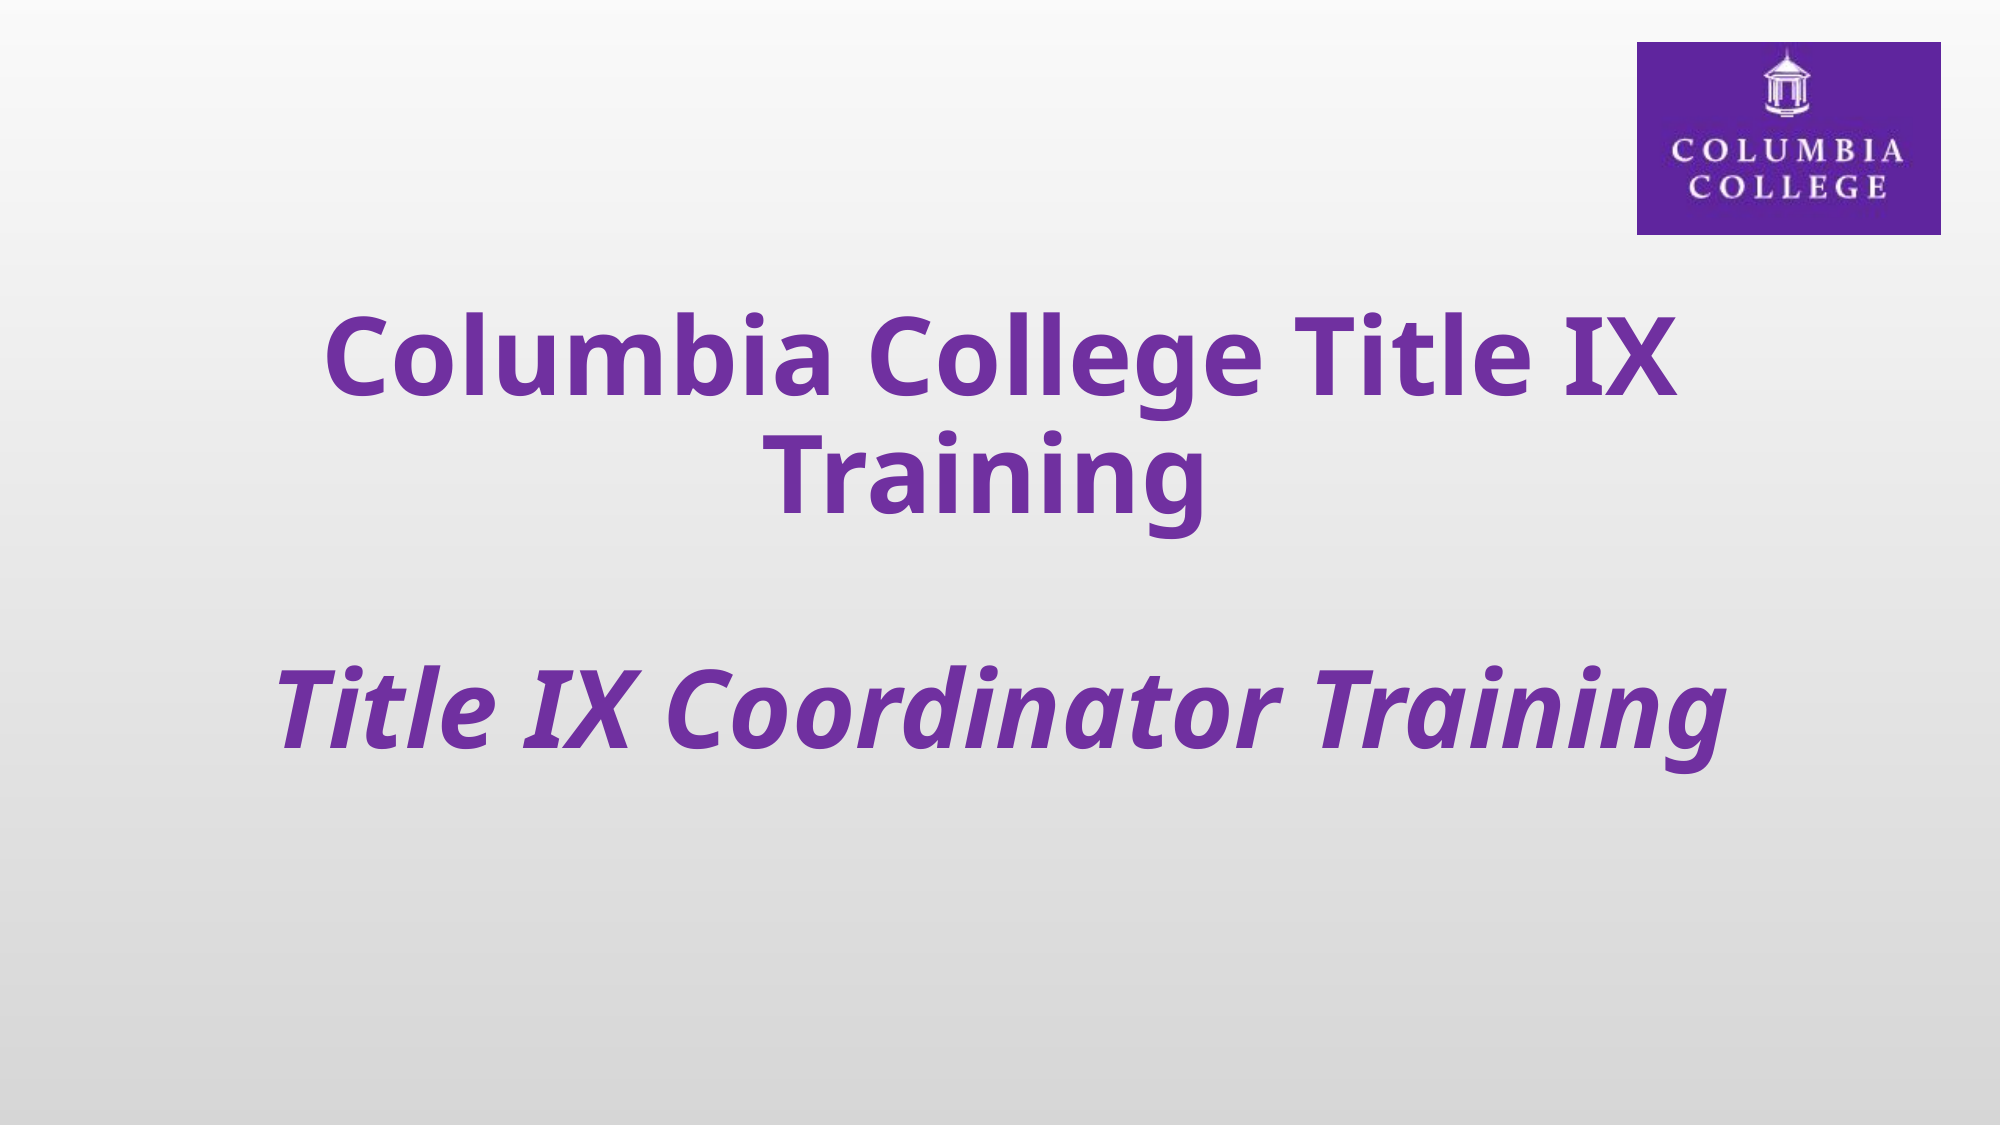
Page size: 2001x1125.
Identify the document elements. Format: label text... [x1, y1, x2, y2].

title Columbia College Title IX Training Title IX Coordinator Training [249, 184, 1750, 780]
picture [1637, 42, 1941, 235]
